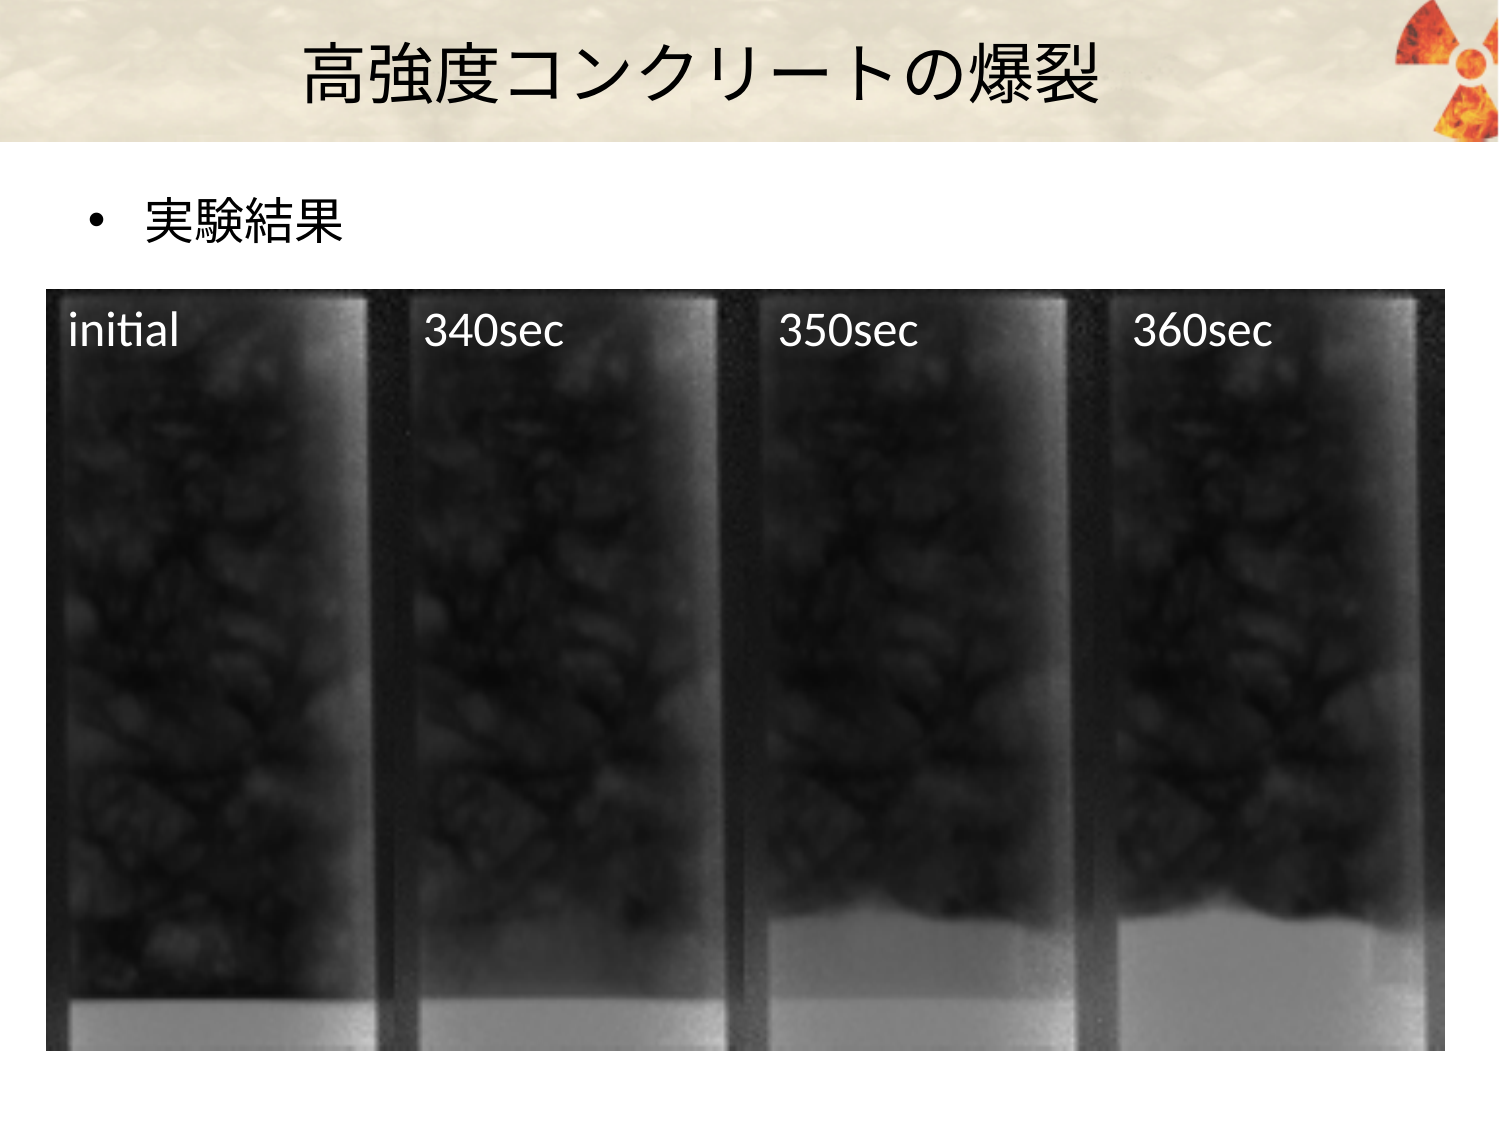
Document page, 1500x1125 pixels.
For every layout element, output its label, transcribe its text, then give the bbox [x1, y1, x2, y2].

list 実験結果 [72, 181, 1423, 287]
picture [0, 0, 1500, 142]
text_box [46, 289, 1445, 1051]
title 高強度コンクリートの爆裂 [26, 19, 1376, 126]
